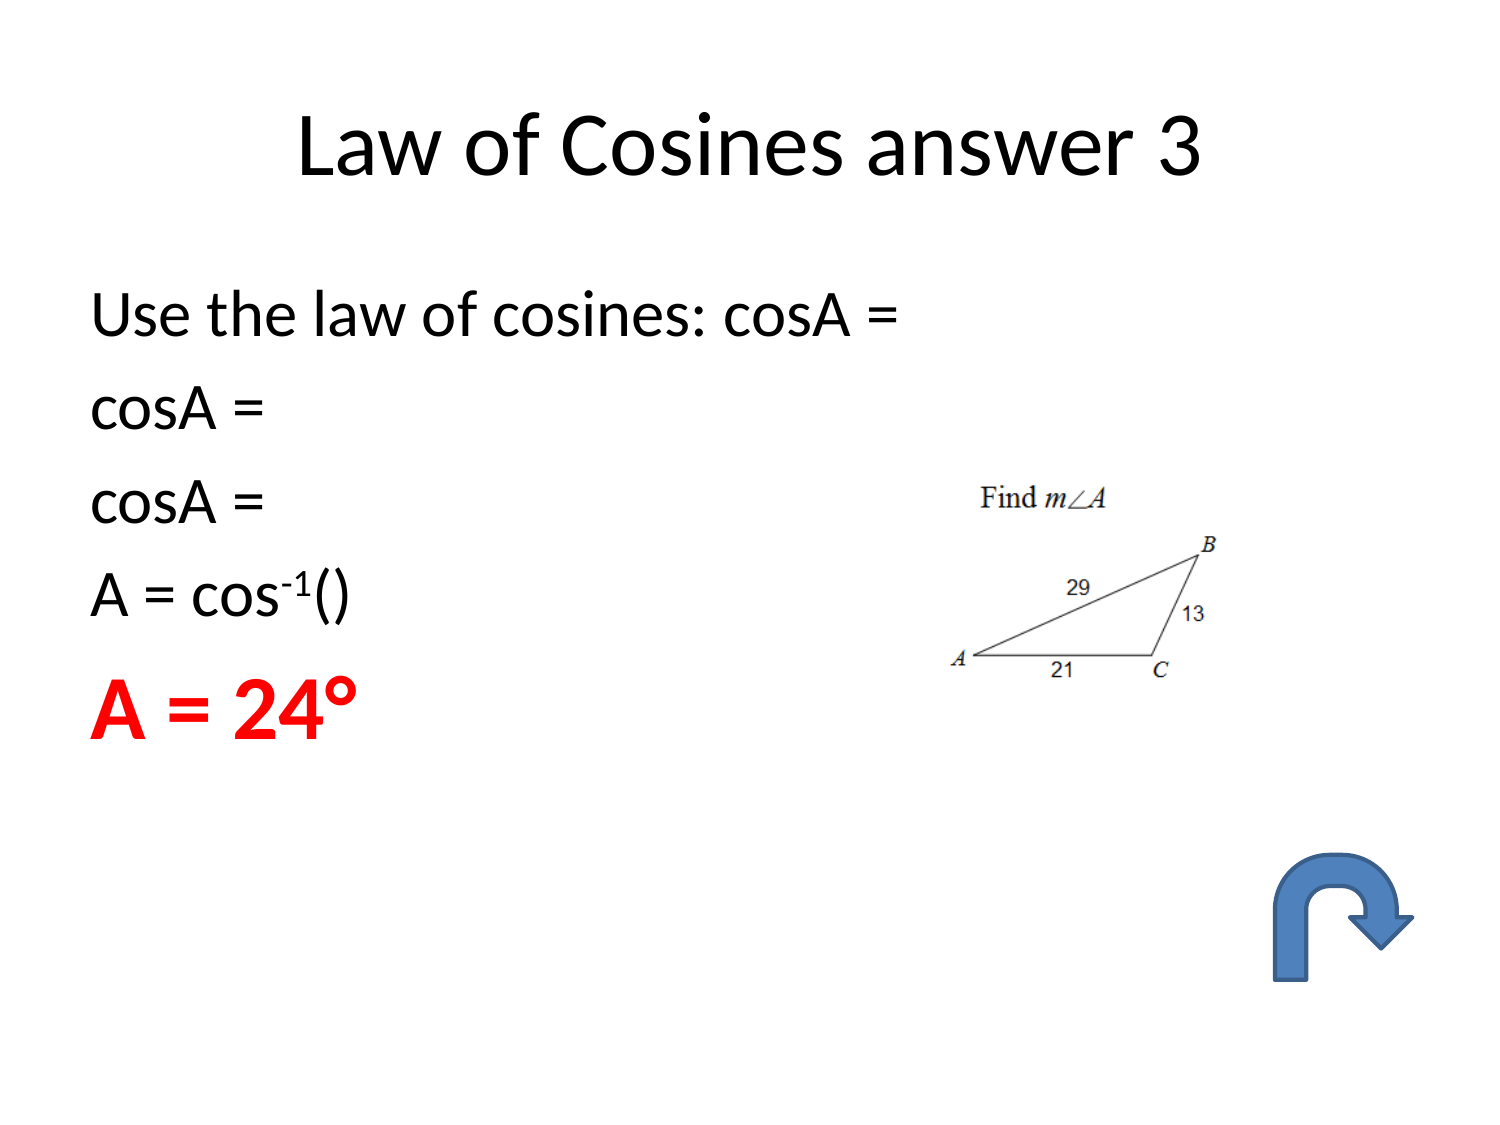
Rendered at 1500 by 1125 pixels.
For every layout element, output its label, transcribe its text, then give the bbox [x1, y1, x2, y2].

picture [912, 462, 1319, 723]
title Law of Cosines answer 3 [75, 45, 1425, 233]
text_box [1272, 852, 1415, 982]
